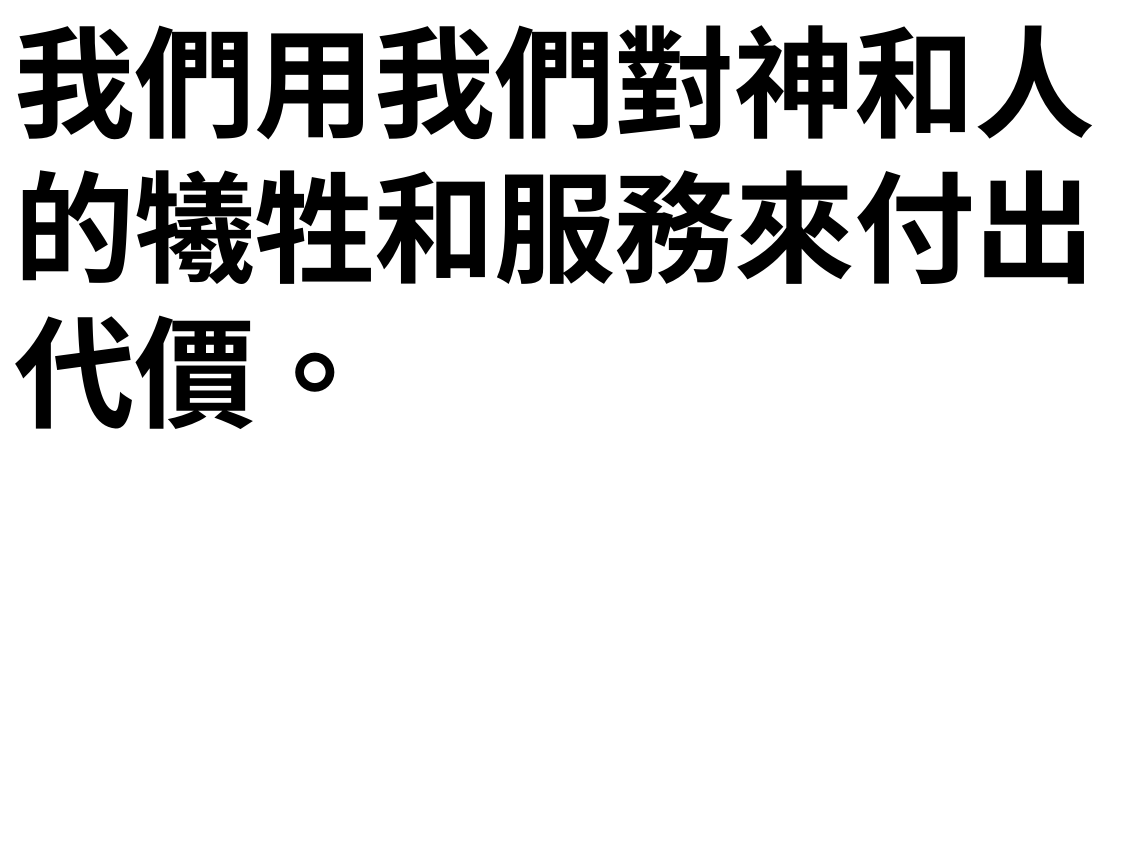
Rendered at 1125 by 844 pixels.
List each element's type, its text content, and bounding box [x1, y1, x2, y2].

text_box 我們用我們對神和人的犧牲和服務來付出代價。 [0, 0, 1125, 450]
